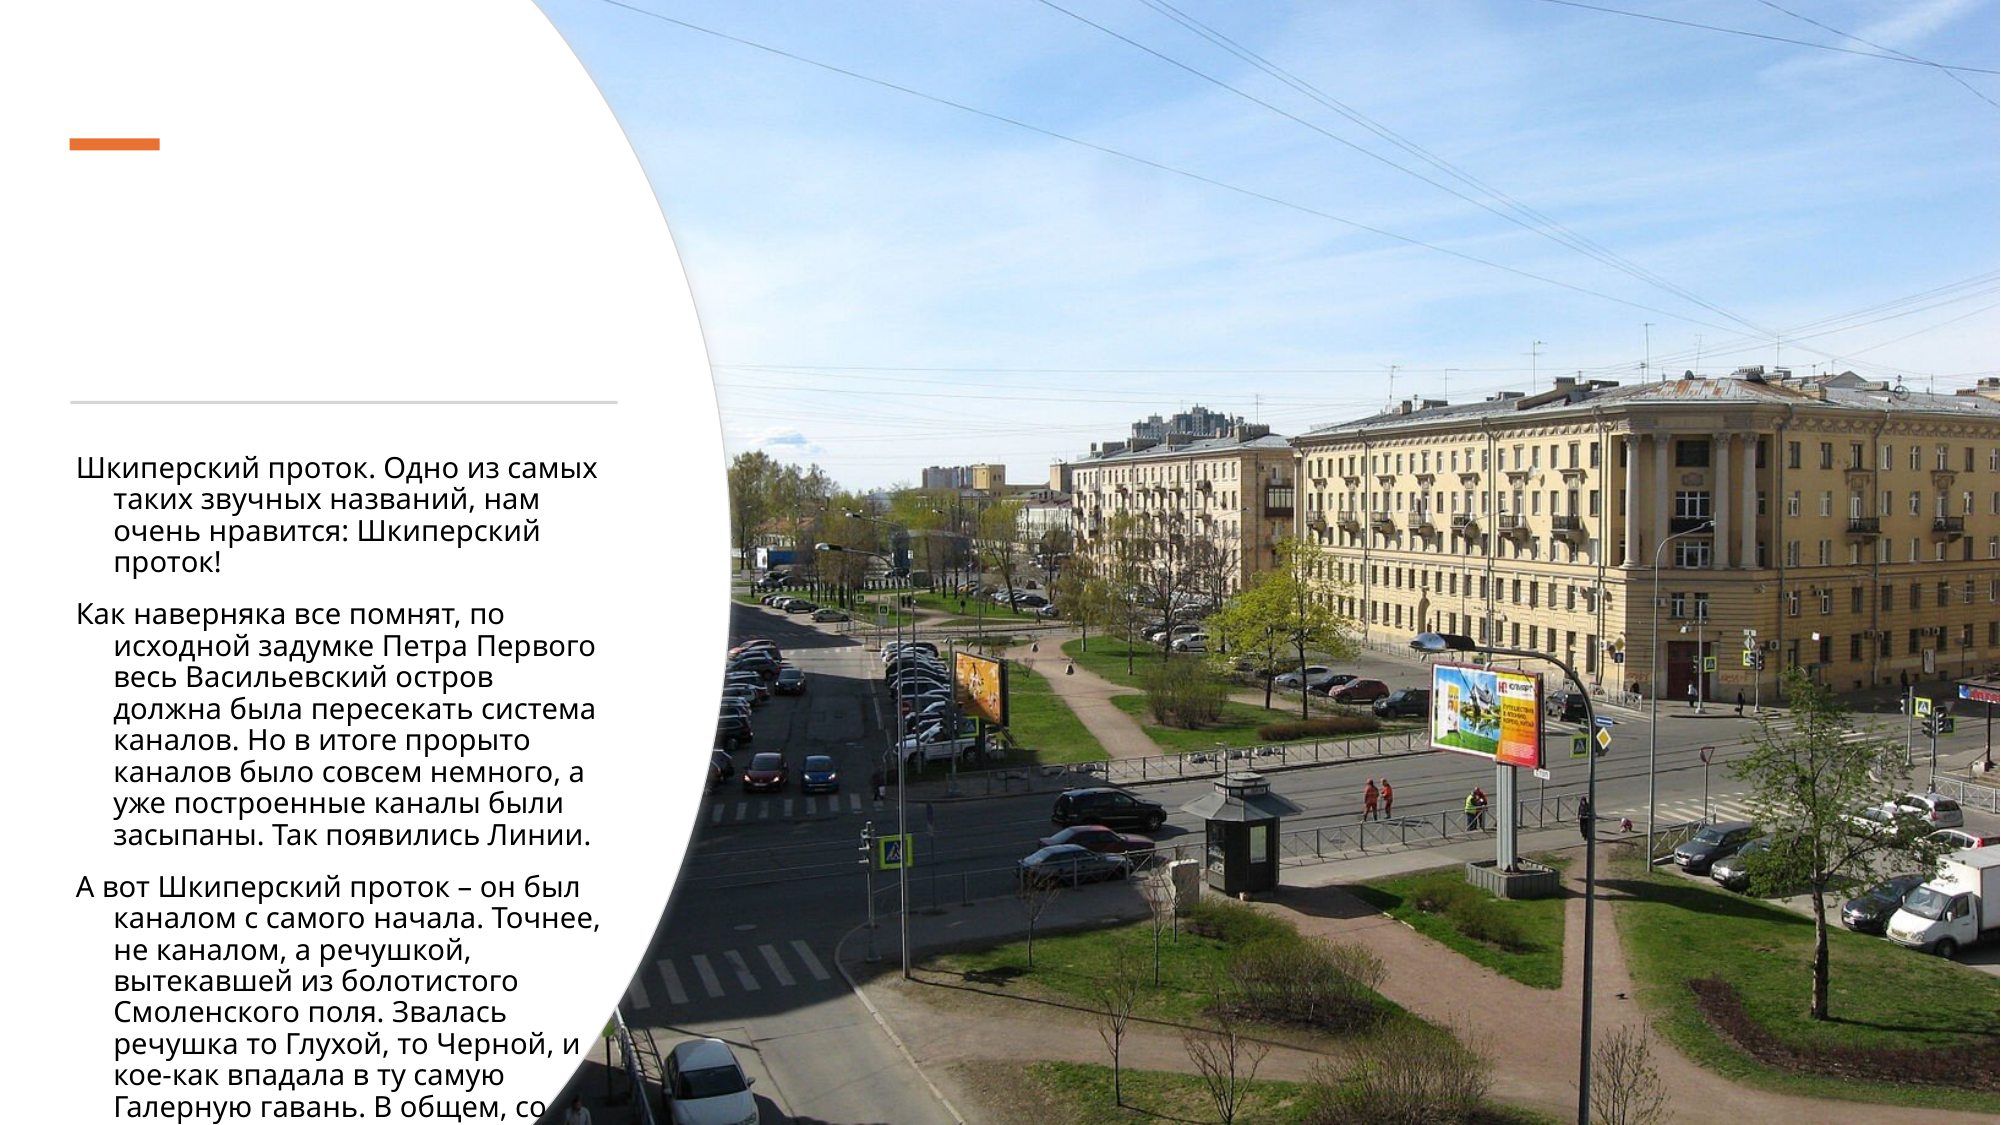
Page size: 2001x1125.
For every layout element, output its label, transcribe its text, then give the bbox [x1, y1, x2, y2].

text_box [69, 399, 531, 405]
text_box [0, 0, 531, 1125]
text_box [68, 137, 161, 152]
list Шкиперский проток. Одно из самых таких звучных названий, нам очень нравится: Шкиперский проток! Как наверняка все помнят, по исходной задумке Петра Первого весь Васильевский остров должна была пересекать система каналов. Но в итоге прорыто каналов было совсем немного, а уже построенные каналы были засыпаны. Так появились Линии. А вот Шкиперский проток – он был каналом с самого начала. Точнее, не каналом, а речушкой, вытекавшей из болотистого Смоленского поля. Звалась речушка то Глухой, то Черной, и кое-как впадала в ту самую Галерную гавань. В общем, со временем засыпали и ее, но звучное название осталось: Шкиперский проток! [60, 445, 531, 972]
picture [531, 0, 2000, 1125]
